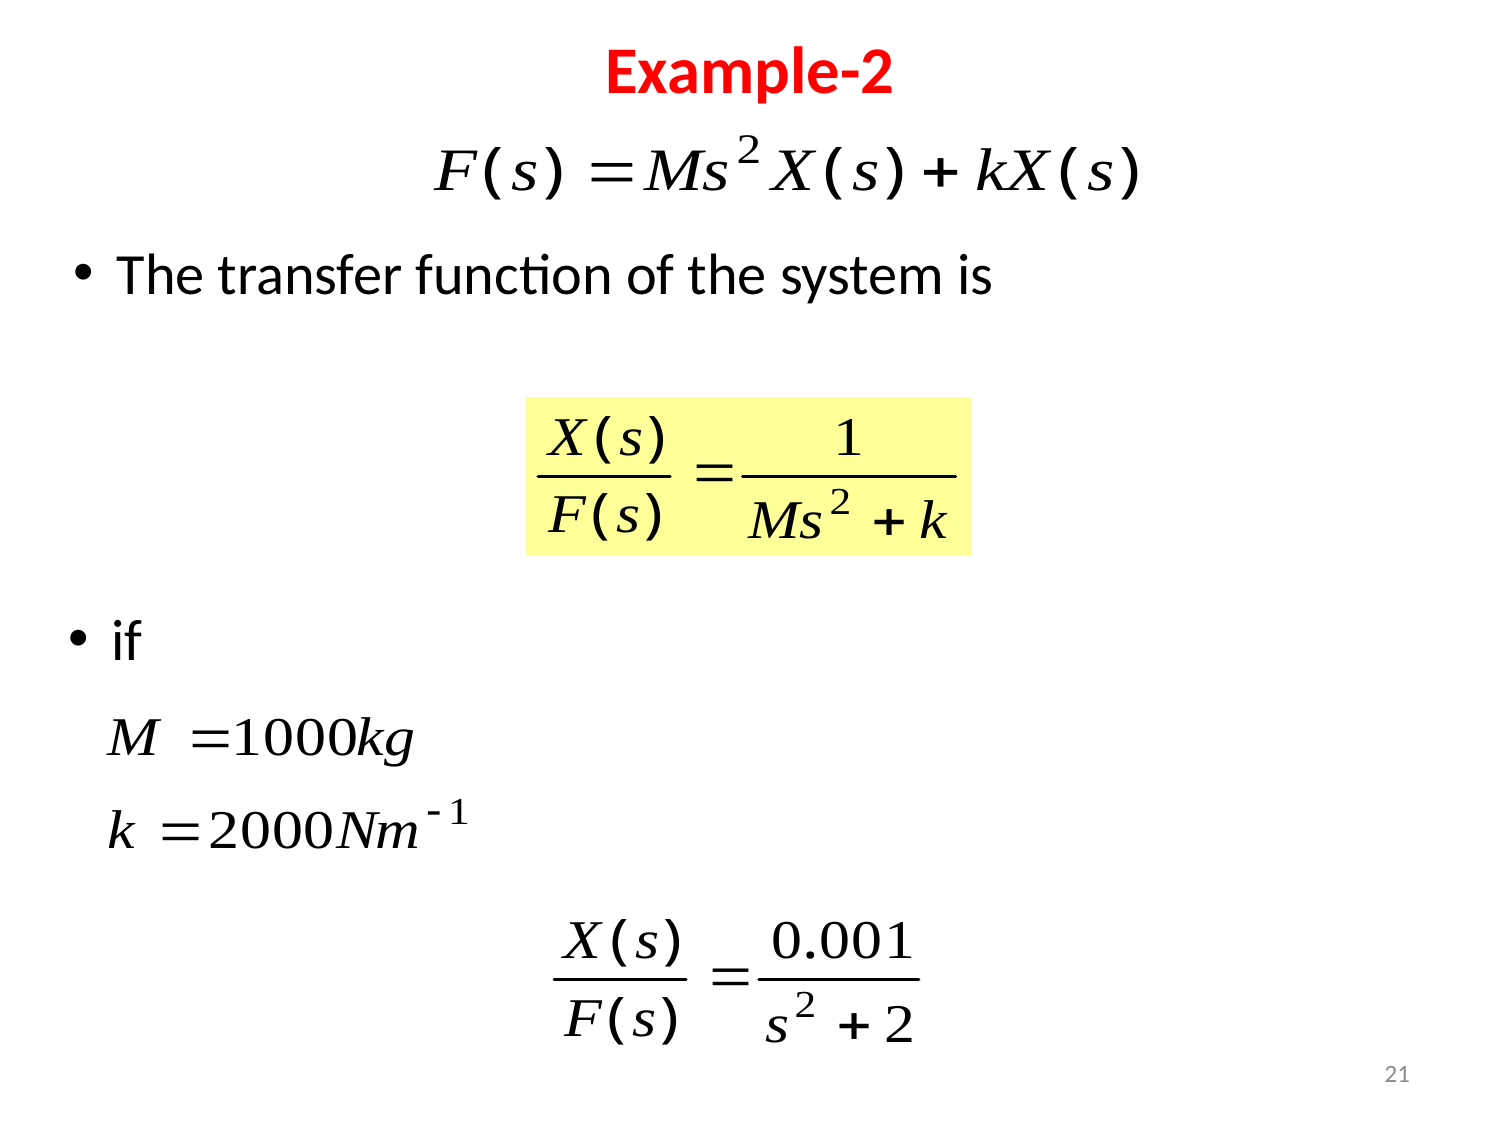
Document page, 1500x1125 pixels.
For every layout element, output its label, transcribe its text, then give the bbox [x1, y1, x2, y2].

text_box if [53, 594, 158, 680]
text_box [541, 900, 932, 1059]
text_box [418, 117, 1159, 209]
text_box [95, 703, 480, 863]
text_box The transfer function of the system is [58, 228, 1009, 314]
text_box Example-2 [74, 19, 1425, 137]
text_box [525, 396, 971, 556]
slide_number 21 [1074, 1042, 1425, 1103]
